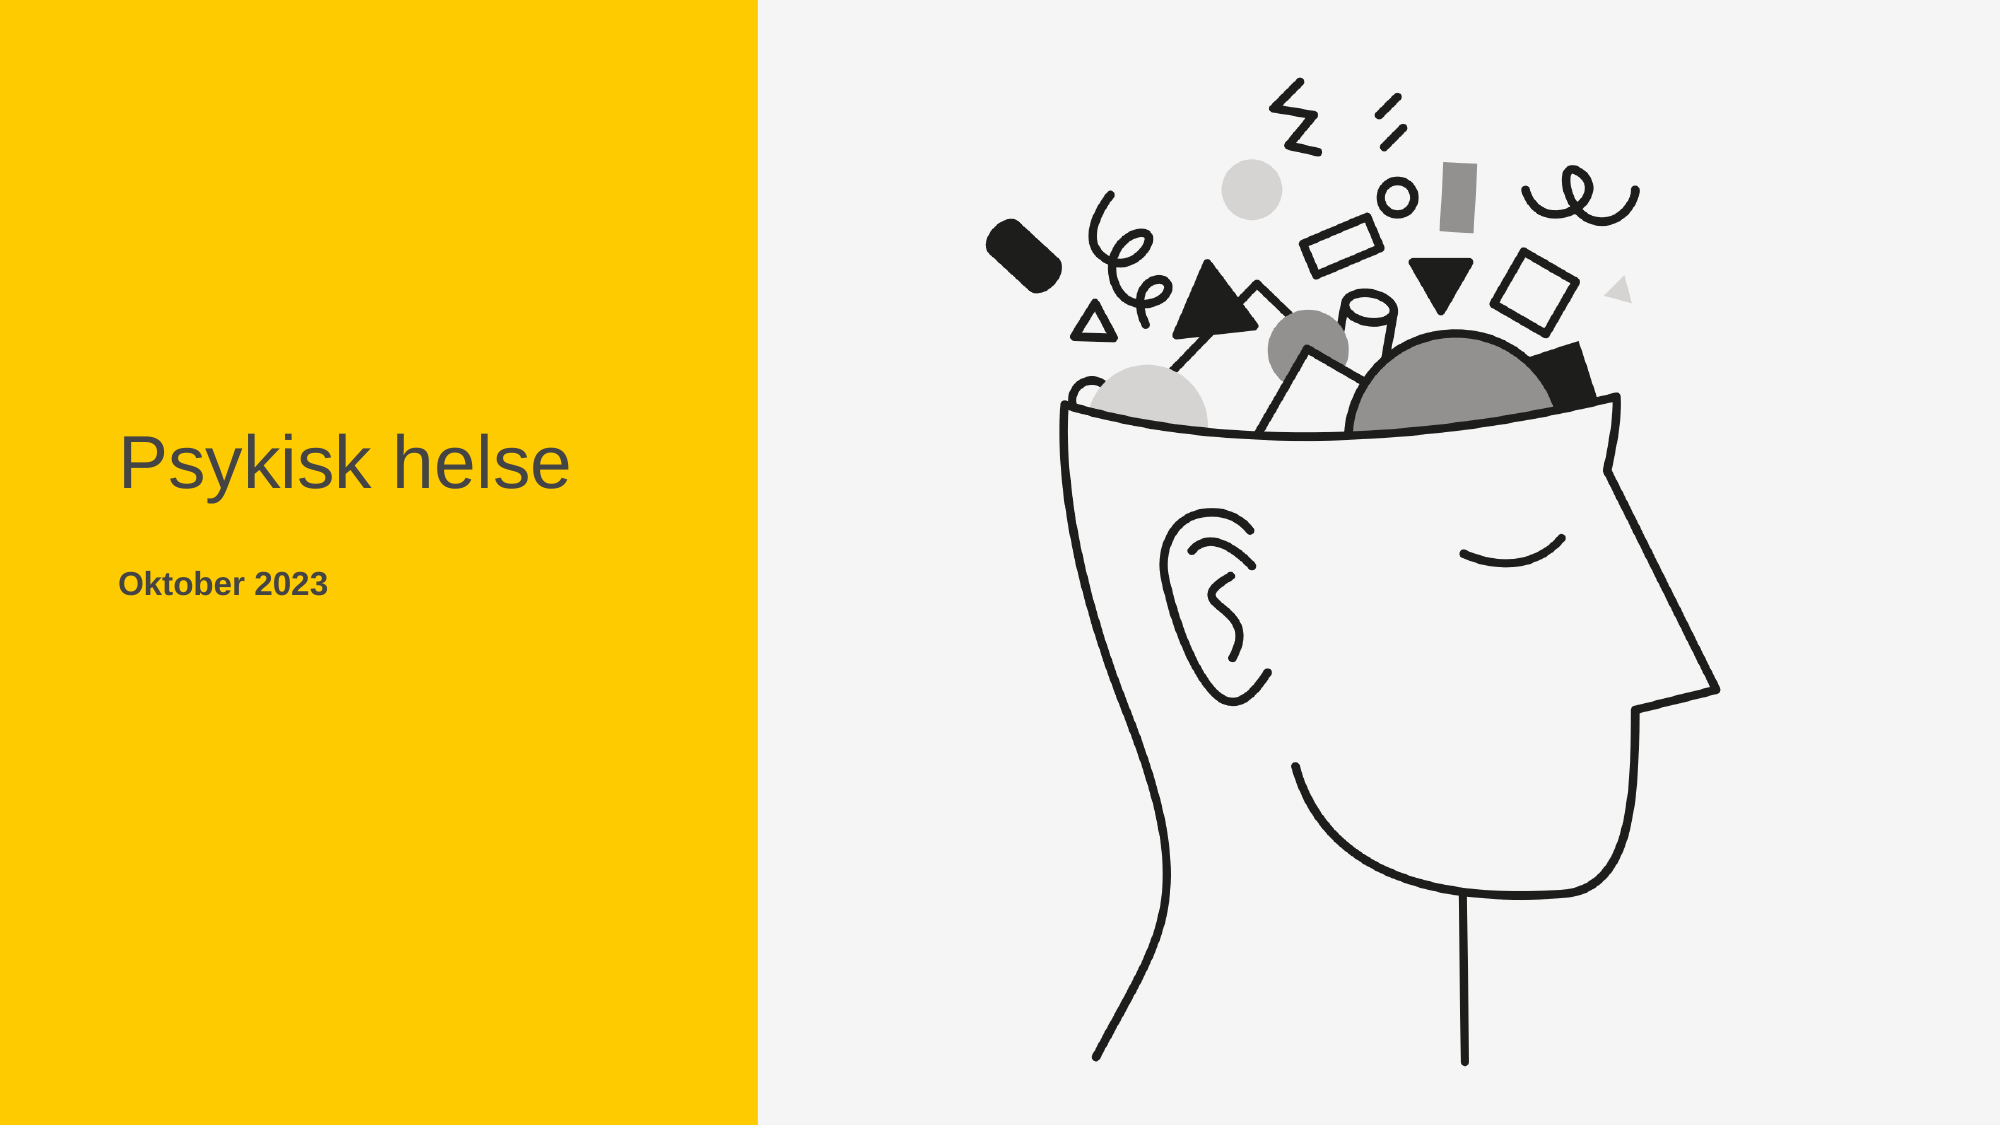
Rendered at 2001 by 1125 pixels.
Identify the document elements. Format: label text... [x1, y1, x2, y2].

title Psykisk helse [0, 0, 757, 562]
picture [757, 0, 2000, 1125]
subtitle Oktober 2023 [0, 562, 757, 1125]
